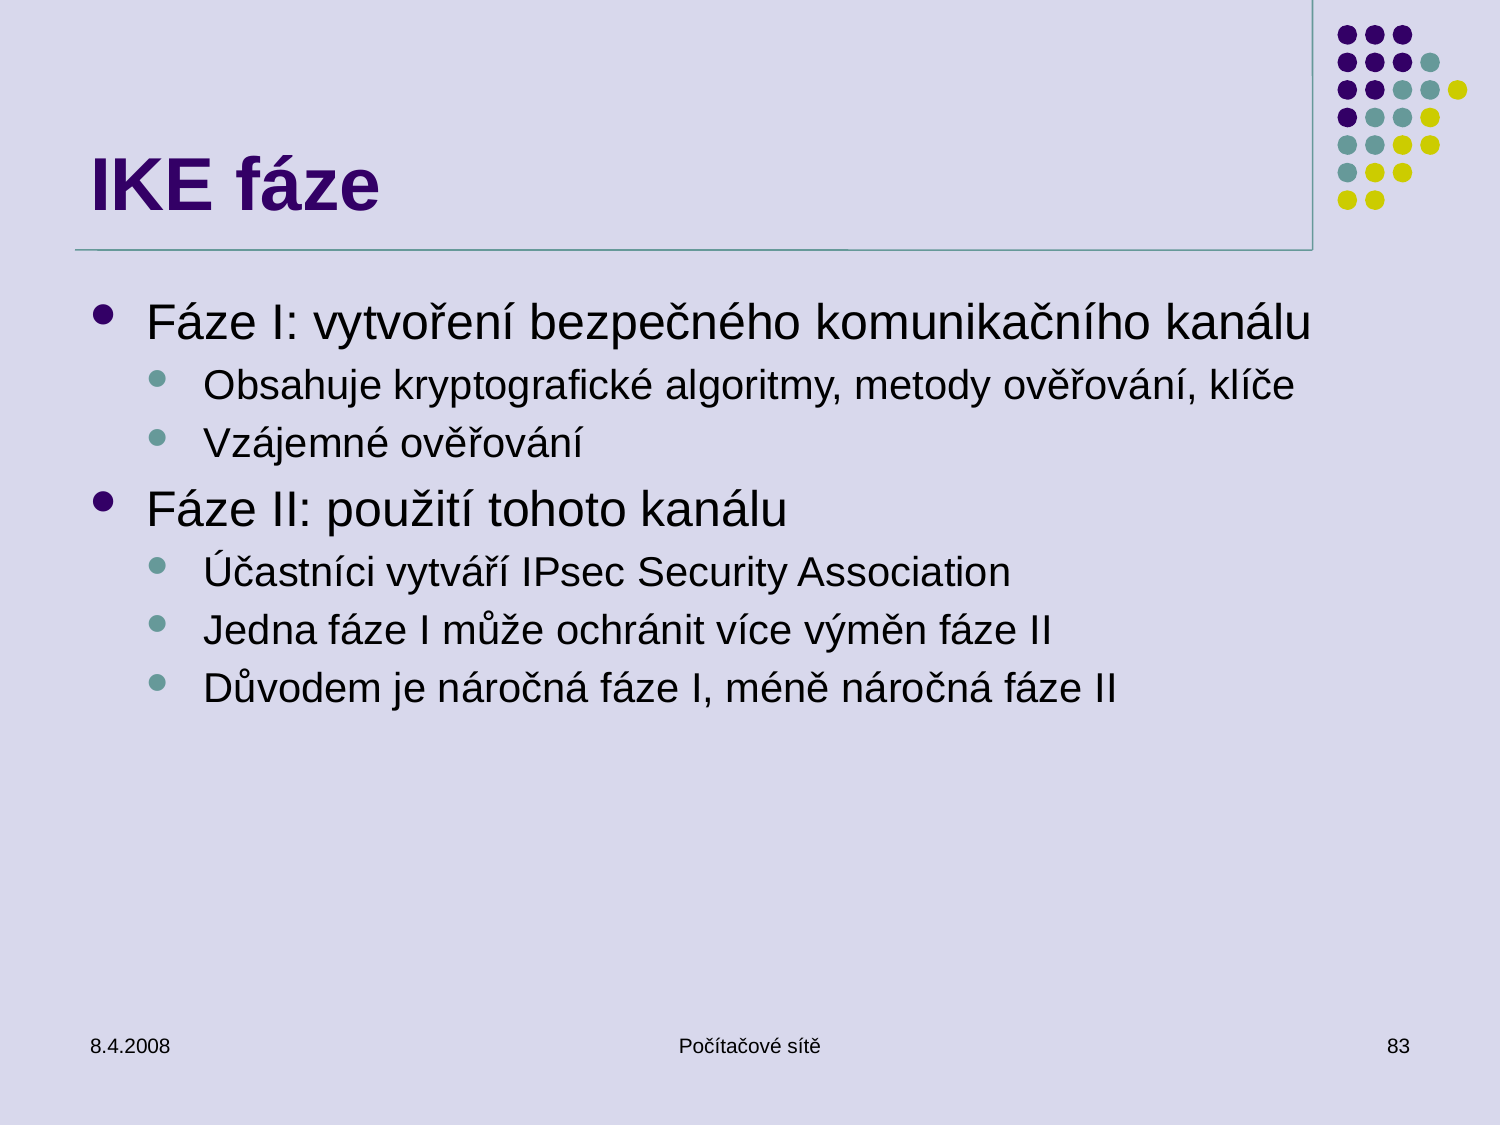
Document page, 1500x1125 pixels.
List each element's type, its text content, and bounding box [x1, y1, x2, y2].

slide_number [75, 1025, 425, 1100]
footer Počítačové sítě [512, 1025, 988, 1100]
title IKE fáze [75, 20, 1313, 233]
list Fáze I: vytvoření bezpečného komunikačního kanálu Obsahuje kryptografické algoritmy, metody ověřování, klíče Vzájemné ověřování Fáze II: použití tohoto kanálu Účastníci vytváří IPsec Security Association Jedna fáze I může ochránit více výměn fáze II Důvodem je náročná fáze I, méně náročná fáze II [75, 282, 1425, 1006]
slide_number 83 [1074, 1025, 1425, 1100]
